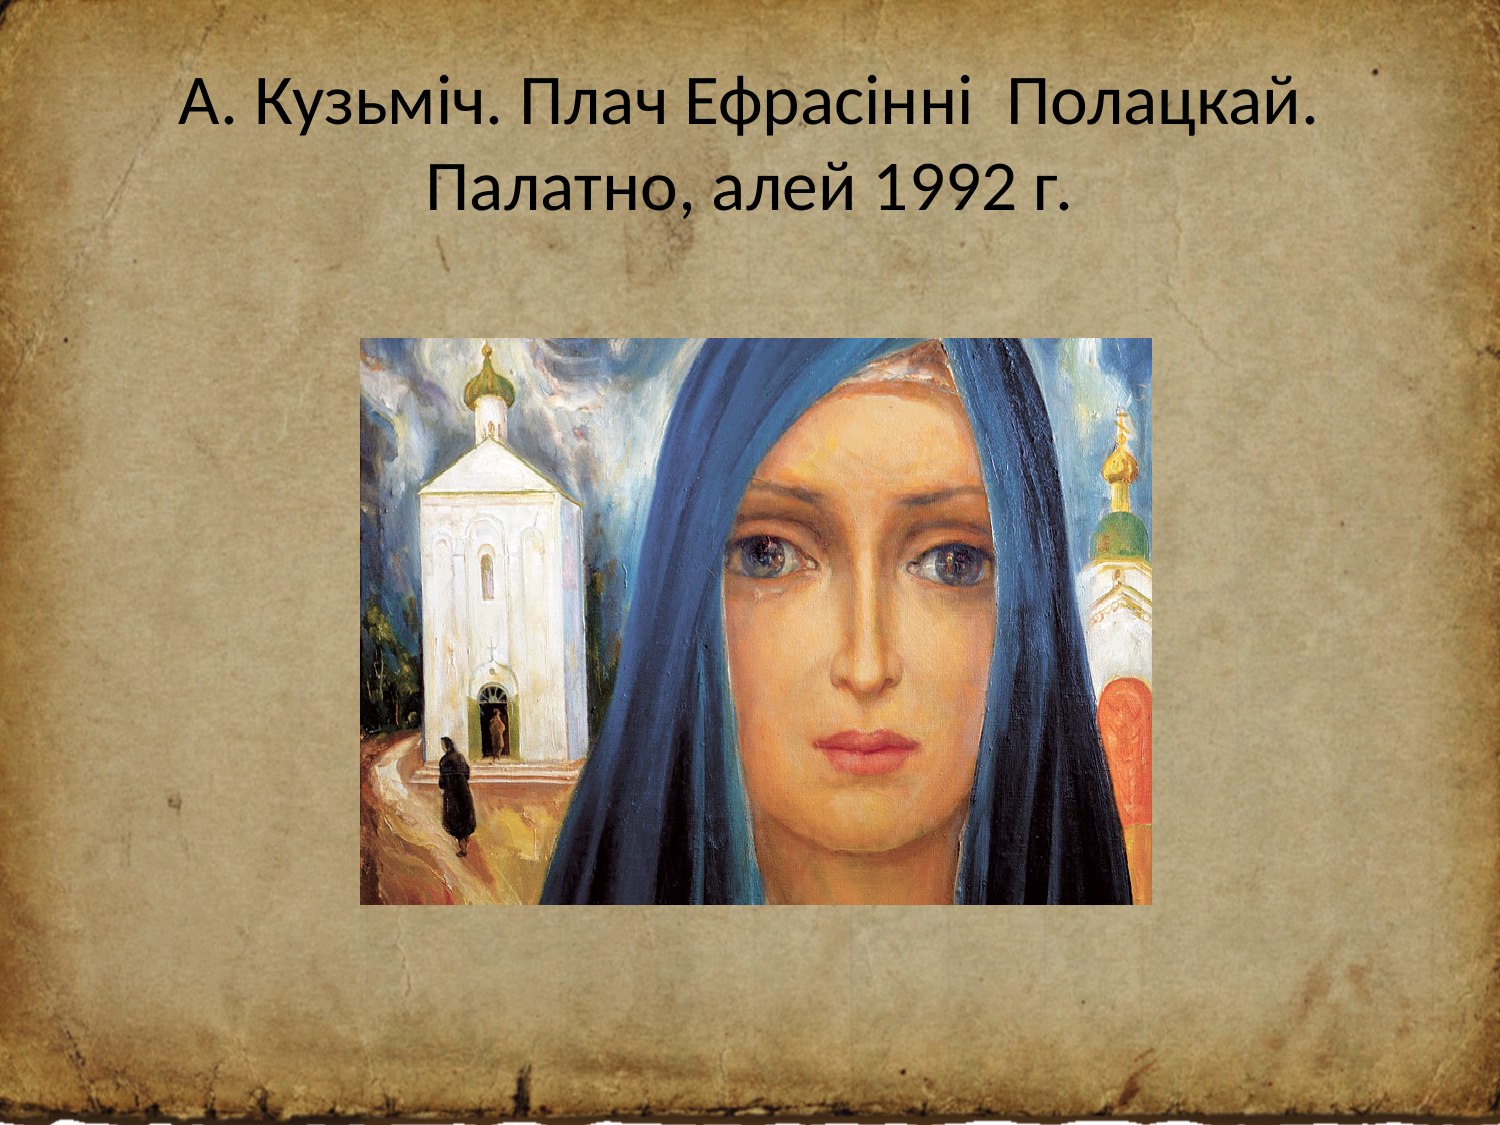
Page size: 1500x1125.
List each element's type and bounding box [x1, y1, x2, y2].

picture [0, 0, 1500, 1125]
list [359, 337, 1152, 906]
